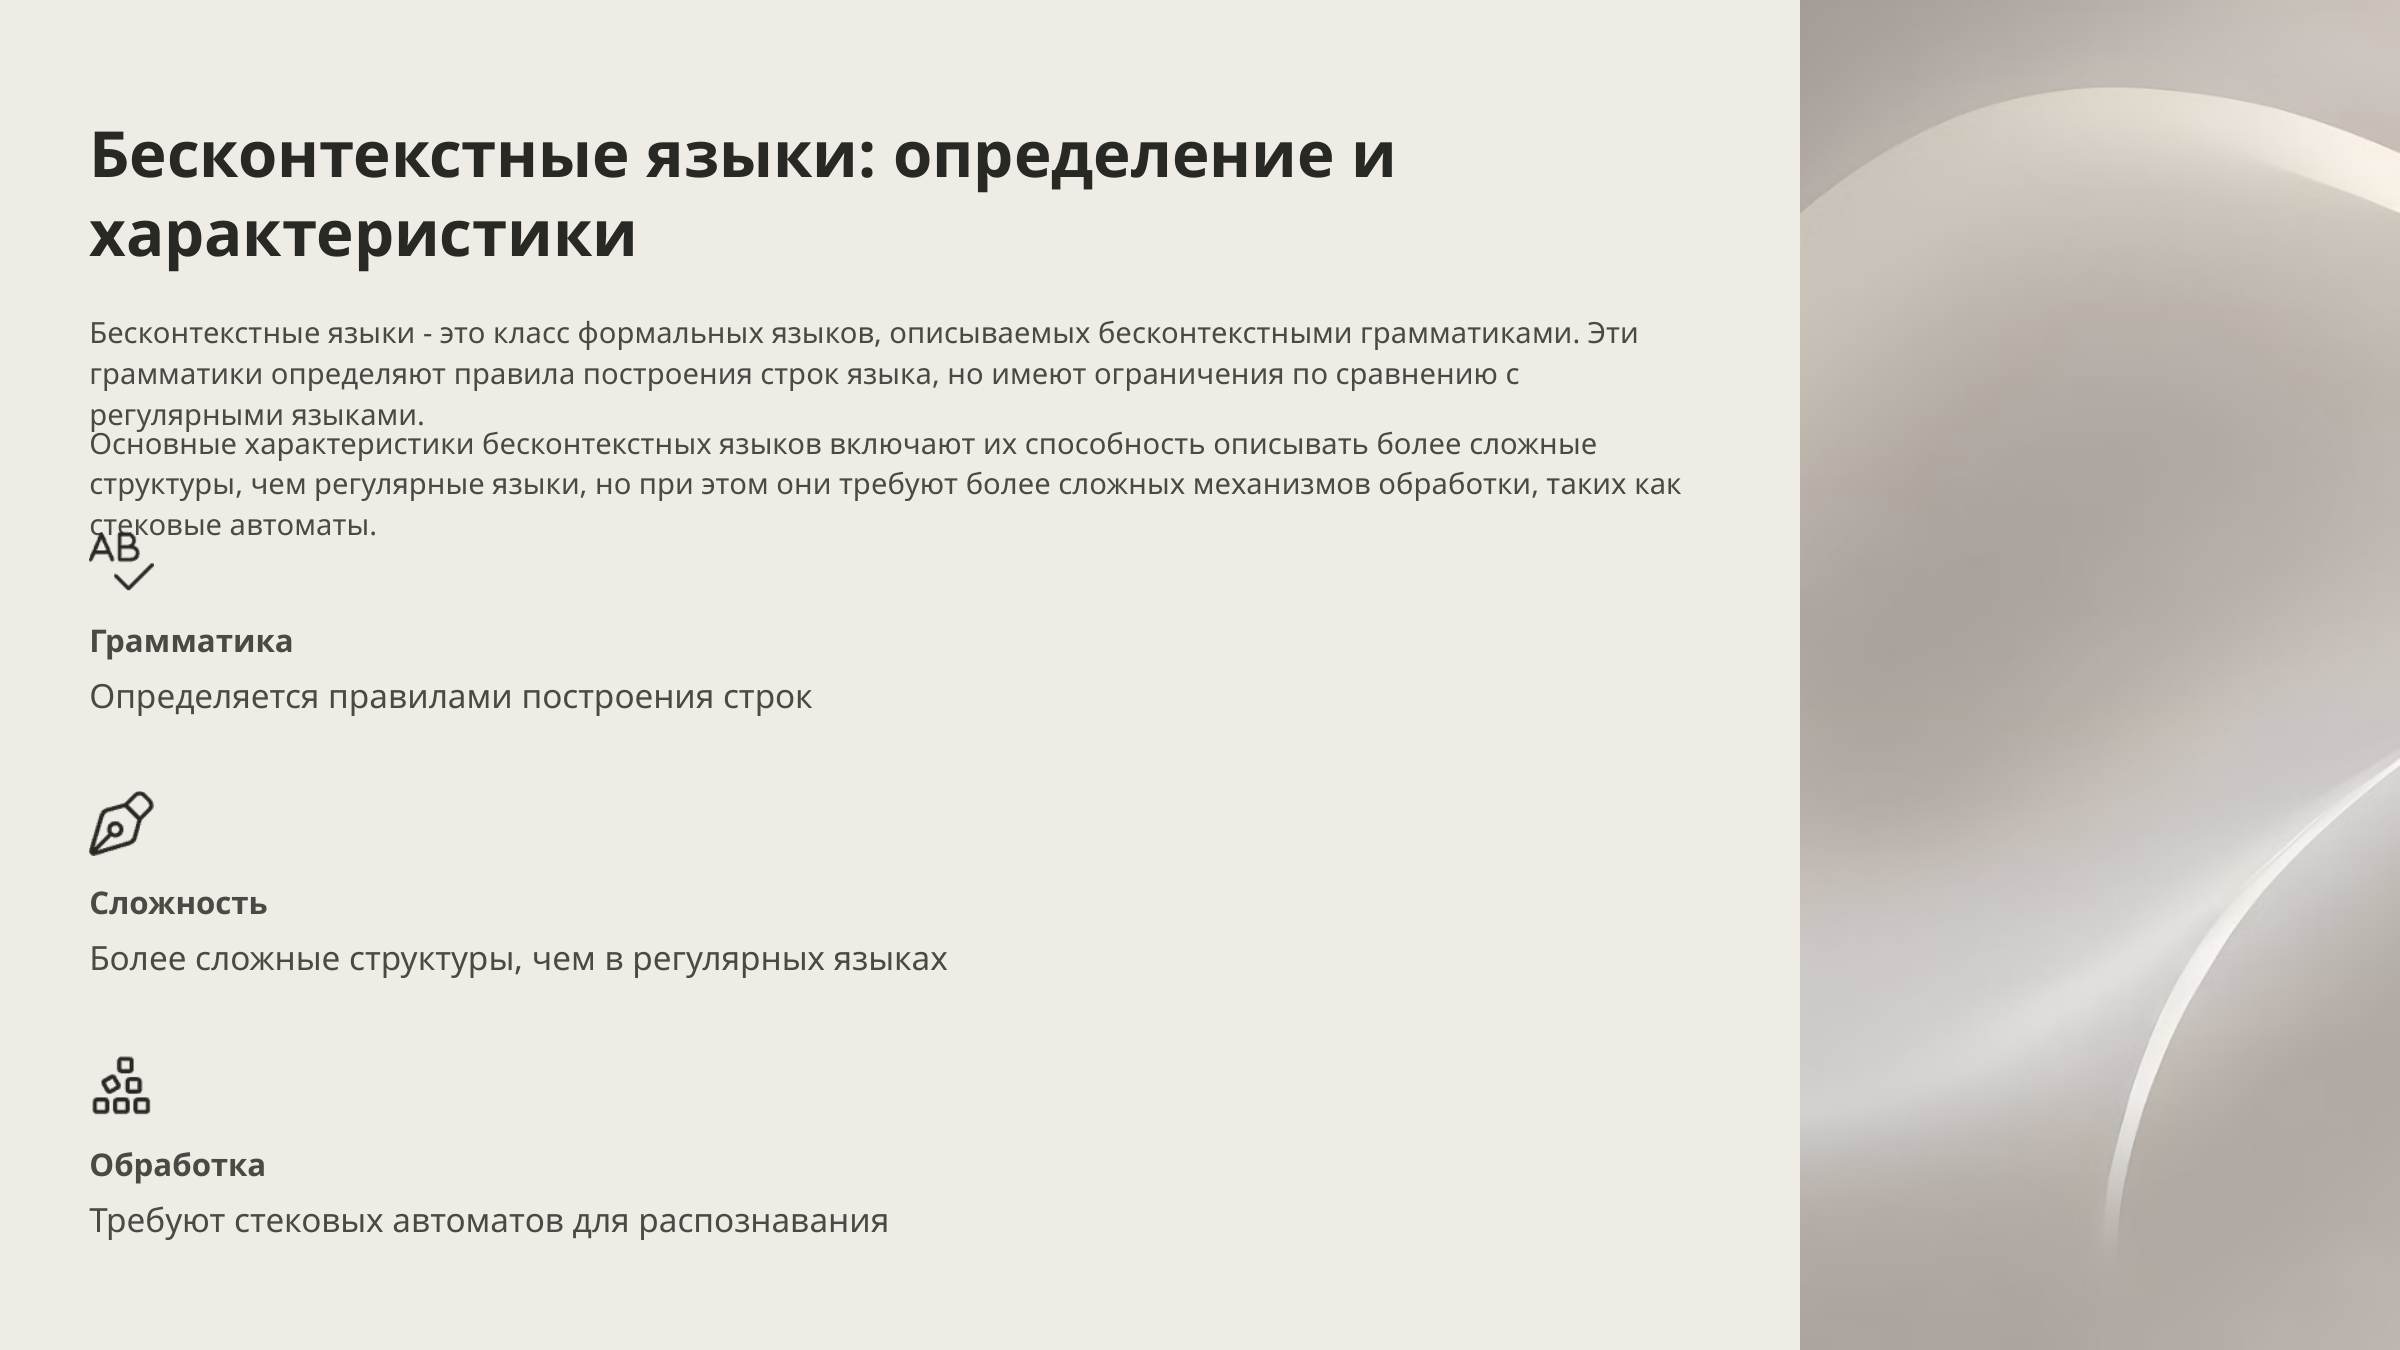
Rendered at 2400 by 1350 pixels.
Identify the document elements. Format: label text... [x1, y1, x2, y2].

text_box Требуют стековых автоматов для распознавания [89, 1198, 1711, 1239]
text_box Определяется правилами построения строк [89, 674, 1711, 715]
text_box Сложность [89, 880, 409, 921]
picture [89, 529, 154, 594]
text_box Более сложные структуры, чем в регулярных языках [89, 936, 1711, 977]
text_box Бесконтекстные языки: определение и характеристики [89, 110, 1711, 271]
text_box Обработка [89, 1142, 409, 1183]
picture [1799, 0, 2400, 1350]
picture [89, 791, 154, 856]
text_box Основные характеристики бесконтекстных языков включают их способность описывать более сложные структуры, чем регулярные языки, но при этом они требуют более сложных механизмов обработки, таких как стековые автоматы. [89, 419, 1711, 501]
text_box Грамматика [89, 618, 409, 659]
picture [89, 1053, 154, 1118]
text_box Бесконтекстные языки - это класс формальных языков, описываемых бесконтекстными грамматиками. Эти грамматики определяют правила построения строк языка, но имеют ограничения по сравнению с регулярными языками. [89, 308, 1711, 391]
